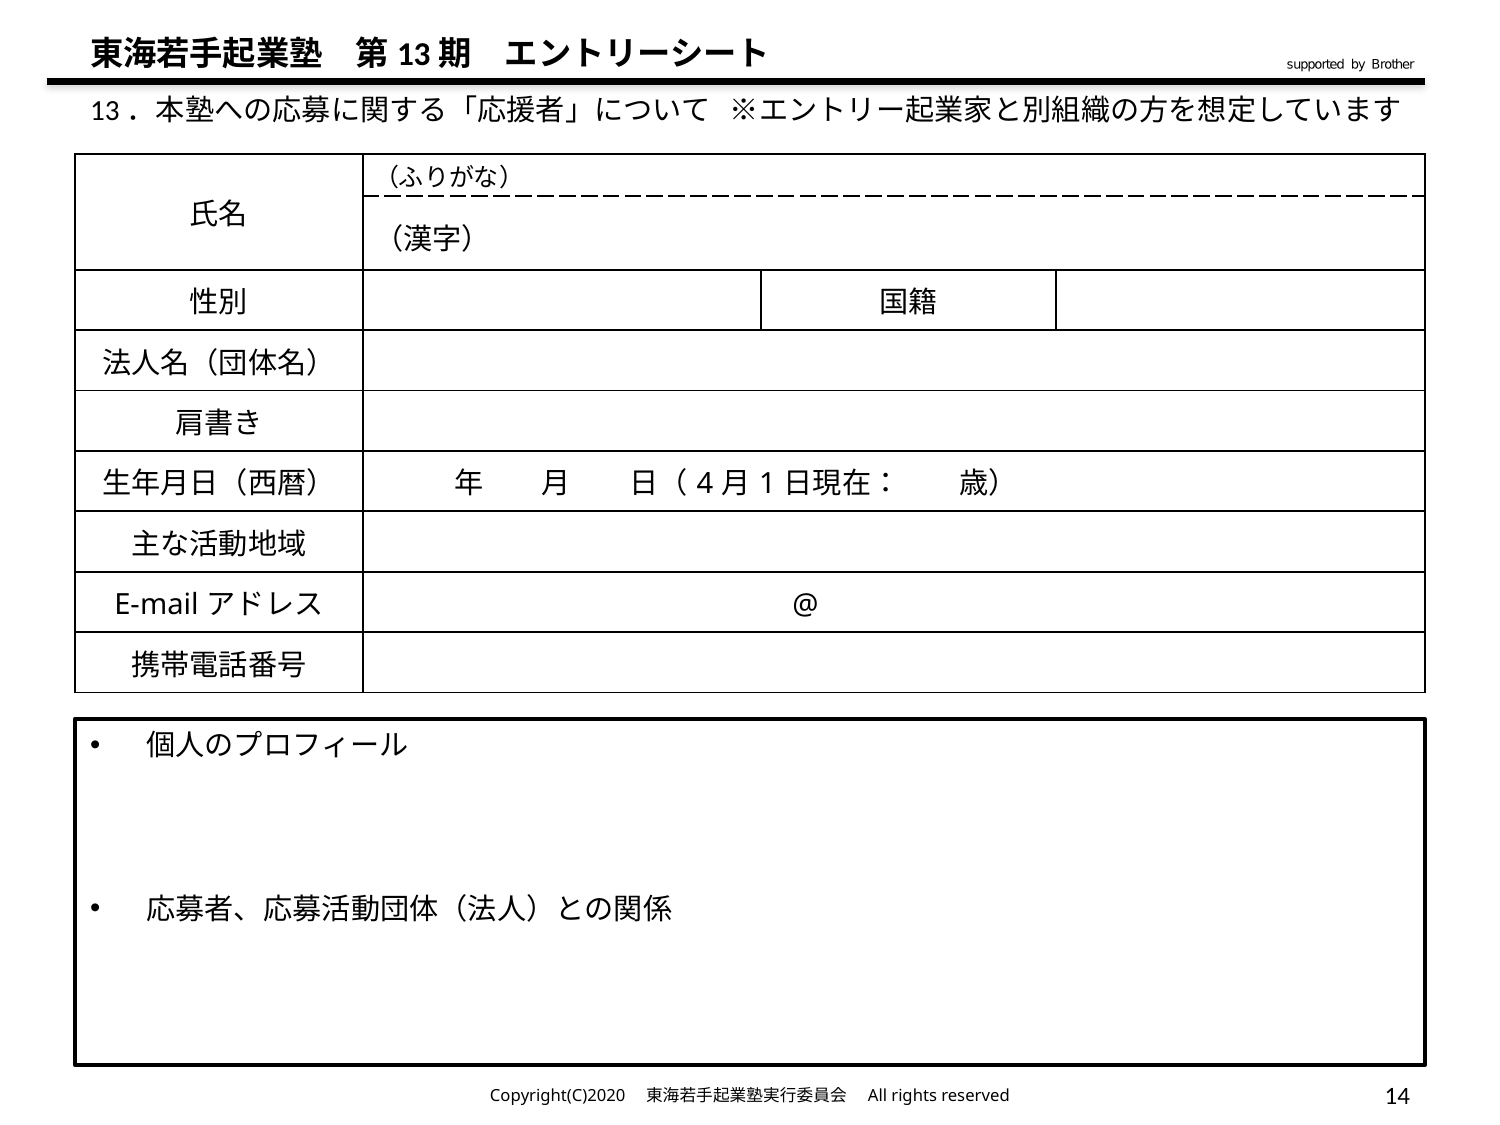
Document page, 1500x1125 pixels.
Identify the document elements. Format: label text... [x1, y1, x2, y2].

table_cell 法人名（団体名） [76, 331, 362, 390]
table_cell （漢字） [364, 196, 1424, 269]
table_cell [1057, 271, 1424, 329]
slide_number 14 [1075, 1064, 1425, 1125]
table_cell 主な活動地域 [76, 512, 362, 571]
table_cell 肩書き [76, 391, 362, 450]
table_header （ふりがな） [364, 155, 1424, 196]
table_cell 携帯電話番号 [76, 633, 362, 692]
table_cell [364, 512, 1424, 571]
table_cell 年 月 日（4月1日現在： 歳） [364, 452, 1424, 510]
list 個人のプロフィール 応募者、応募活動団体（法人）との関係 [73, 717, 1427, 1067]
footer Copyright(C)2020 東海若手起業塾実行委員会 All rights reserved [425, 1064, 1075, 1125]
table_cell @ [364, 573, 1424, 631]
table_cell 性別 [76, 271, 362, 329]
table_cell [364, 633, 1424, 692]
title 13．本塾への応募に関する「応援者」について ※エントリー起業家と別組織の方を想定しています [75, 81, 1425, 136]
table_cell 国籍 [762, 271, 1055, 329]
table_cell [364, 271, 760, 329]
table_cell E-mailアドレス [76, 573, 362, 631]
table_cell 生年月日（西暦） [76, 452, 362, 510]
table_cell [364, 391, 1424, 450]
table_cell [364, 331, 1424, 390]
picture [1175, 0, 1425, 81]
table_header 氏名 [76, 155, 362, 269]
